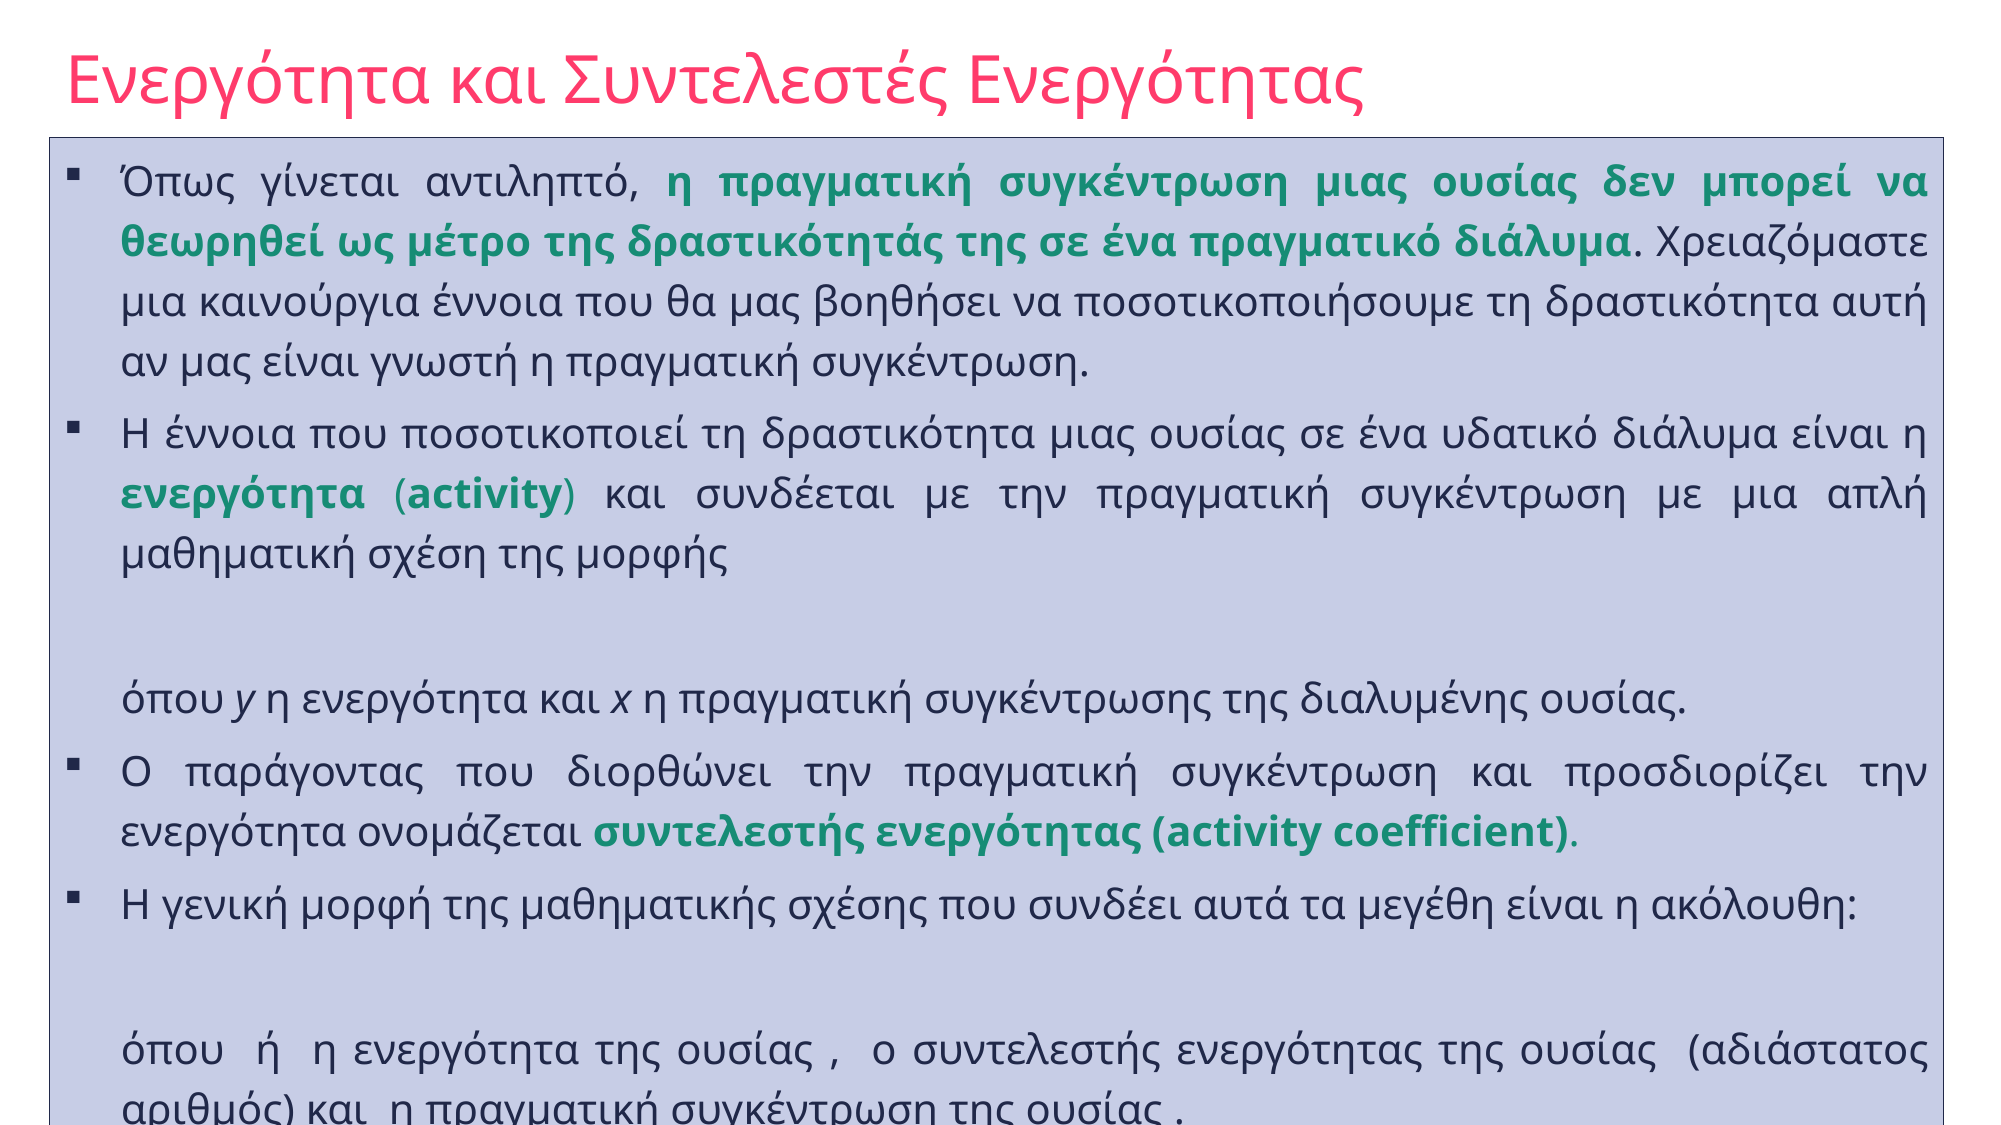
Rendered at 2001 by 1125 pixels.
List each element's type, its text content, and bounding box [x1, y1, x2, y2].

title Ενεργότητα και Συντελεστές Ενεργότητας [50, 27, 1948, 138]
